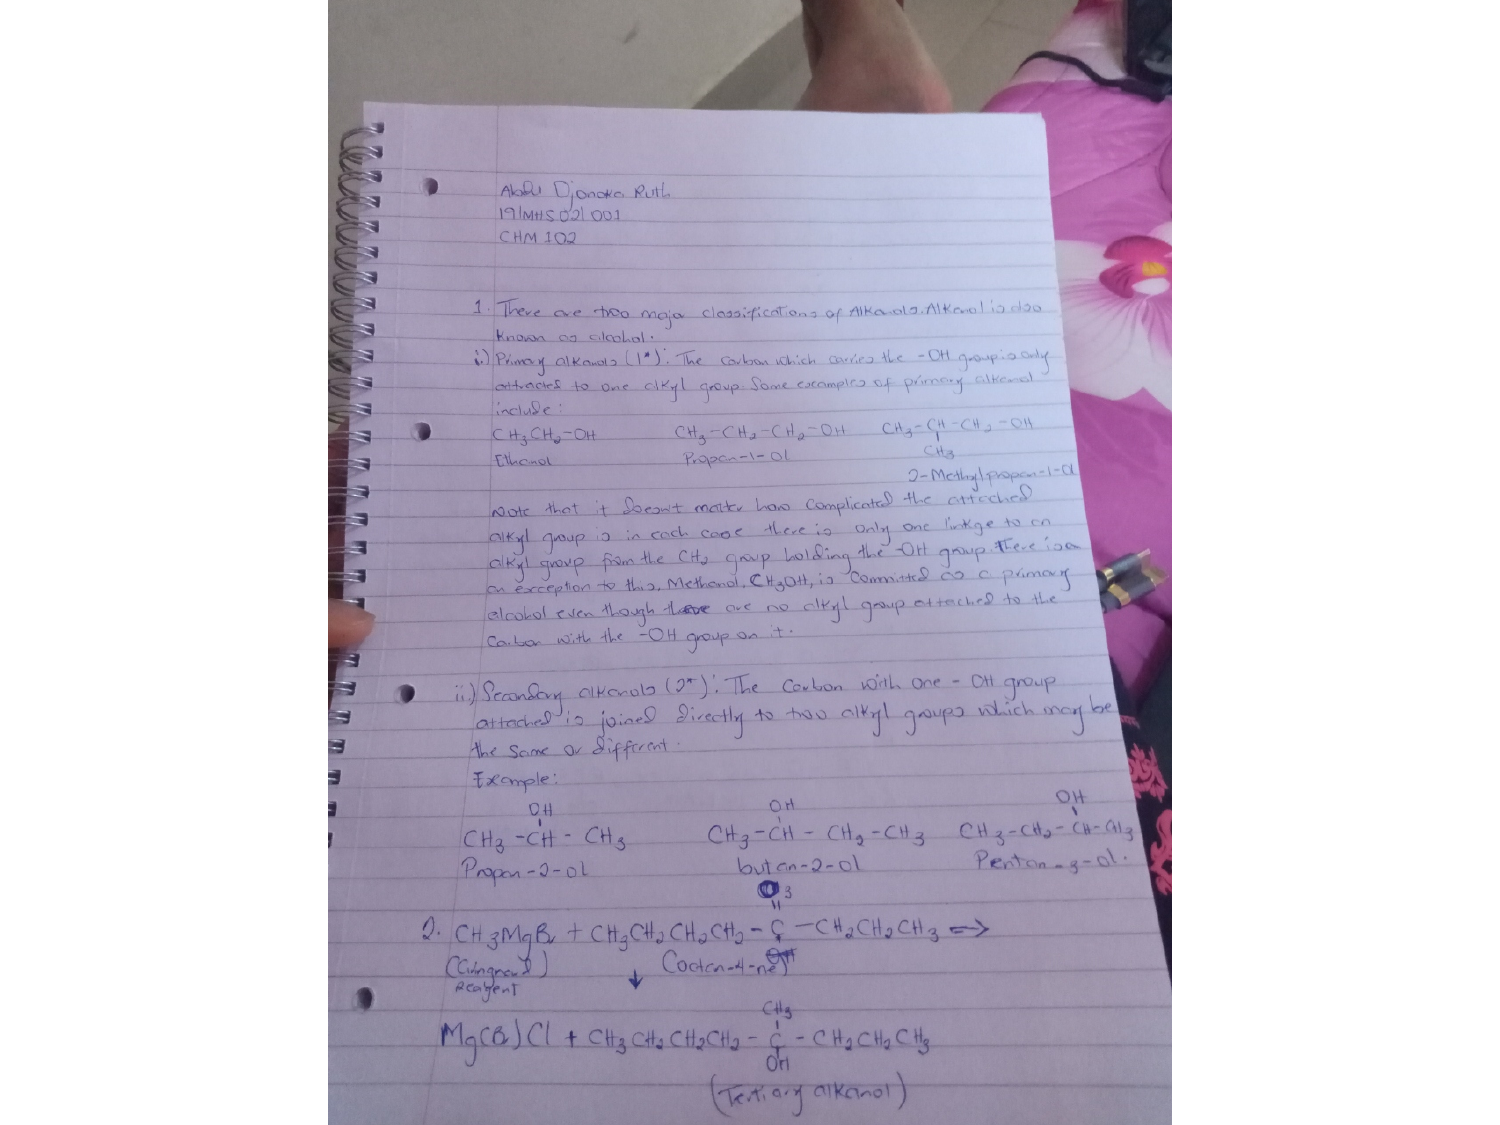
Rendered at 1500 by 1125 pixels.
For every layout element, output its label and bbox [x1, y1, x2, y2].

picture [328, 0, 1172, 1125]
